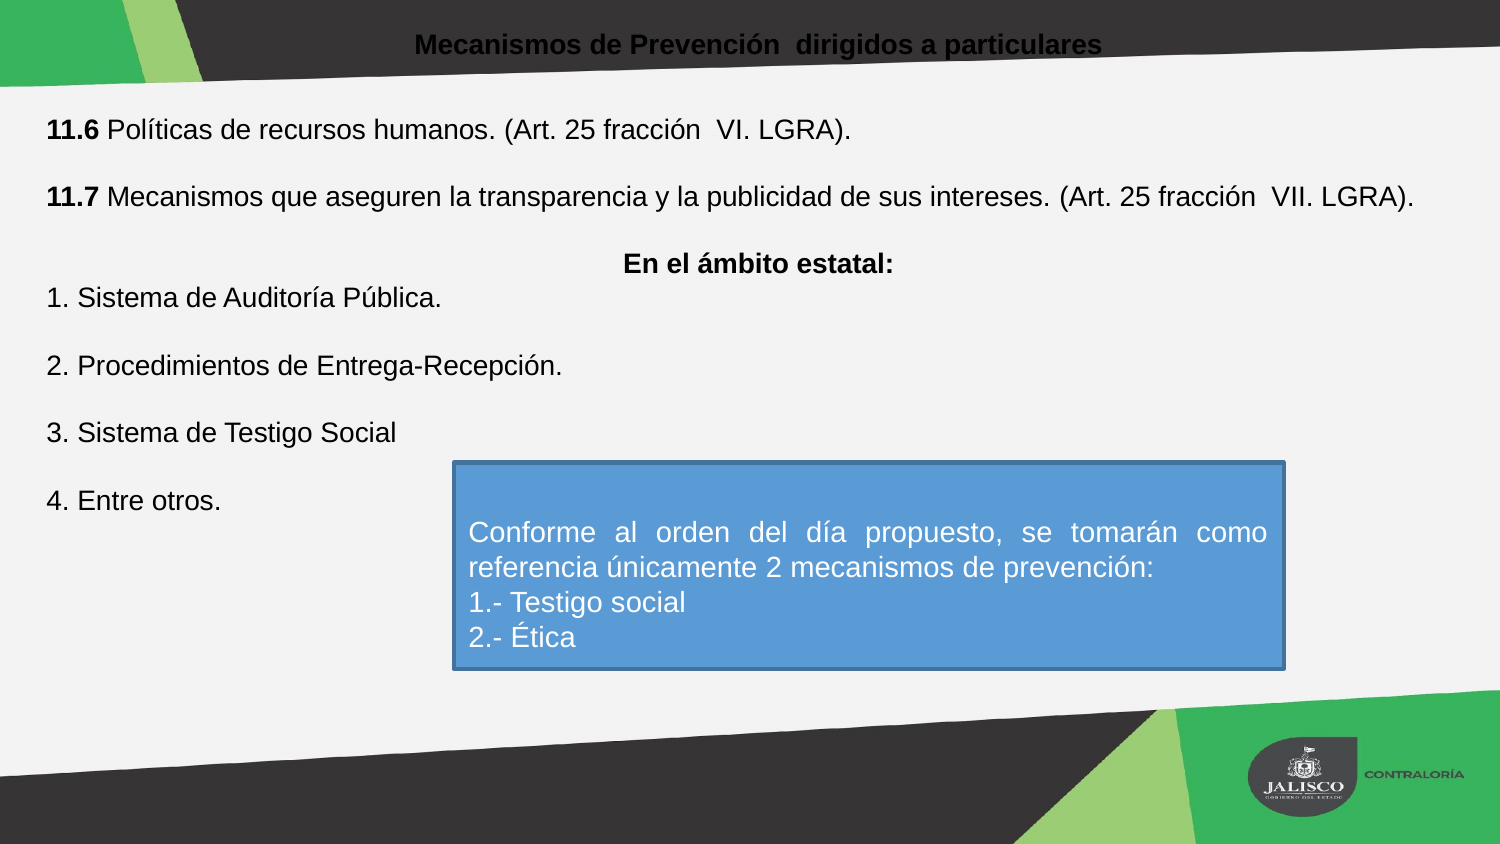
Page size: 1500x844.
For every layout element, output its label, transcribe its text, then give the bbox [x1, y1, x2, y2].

picture [0, 0, 1500, 844]
text_box Mecanismos de Prevención dirigidos a particulares 11.6 Políticas de recursos humanos. (Art. 25 fracción VI. LGRA). 11.7 Mecanismos que aseguren la transparencia y la publicidad de sus intereses. (Art. 25 fracción VII. LGRA). En el ámbito estatal: 1. Sistema de Auditoría Pública. 2. Procedimientos de Entrega-Recepción. 3. Sistema de Testigo Social 4. Entre otros. [31, 0, 1486, 557]
text_box Conforme al orden del día propuesto, se tomarán como referencia únicamente 2 mecanismos de prevención: 1.- Testigo social 2.- Ética [452, 460, 1286, 671]
